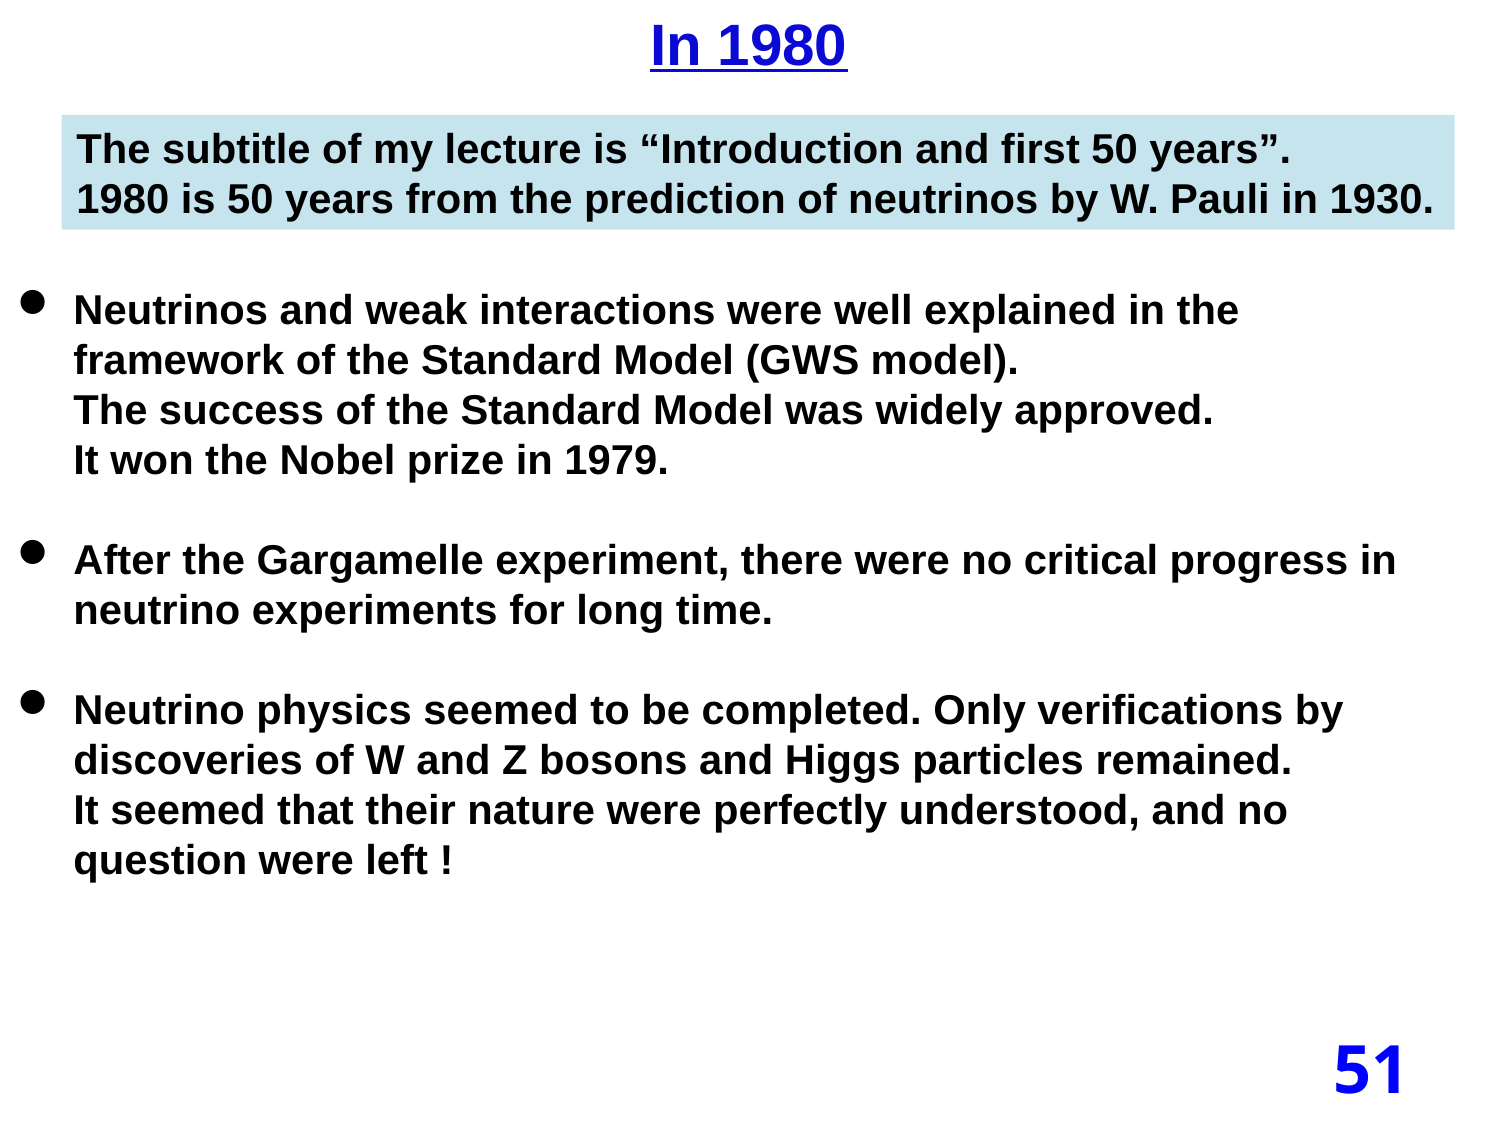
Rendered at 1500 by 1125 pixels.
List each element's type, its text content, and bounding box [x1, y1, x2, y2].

text_box The subtitle of my lecture is “Introduction and first 50 years”. 1980 is 50 years from the prediction of neutrinos by W. Pauli in 1930. [61, 114, 1455, 230]
text_box Neutrinos and weak interactions were well explained in the framework of the Standard Model (GWS model). The success of the Standard Model was widely approved. It won the Nobel prize in 1979. After the Gargamelle experiment, there were no critical progress in neutrino experiments for long time. Neutrino physics seemed to be completed. Only verifications by discoveries of W and Z bosons and Higgs particles remained. It seemed that their nature were perfectly understood, and no question were left ! [2, 275, 1465, 940]
text_box 51 [1074, 1042, 1425, 1103]
text_box In 1980 [41, 0, 1455, 71]
